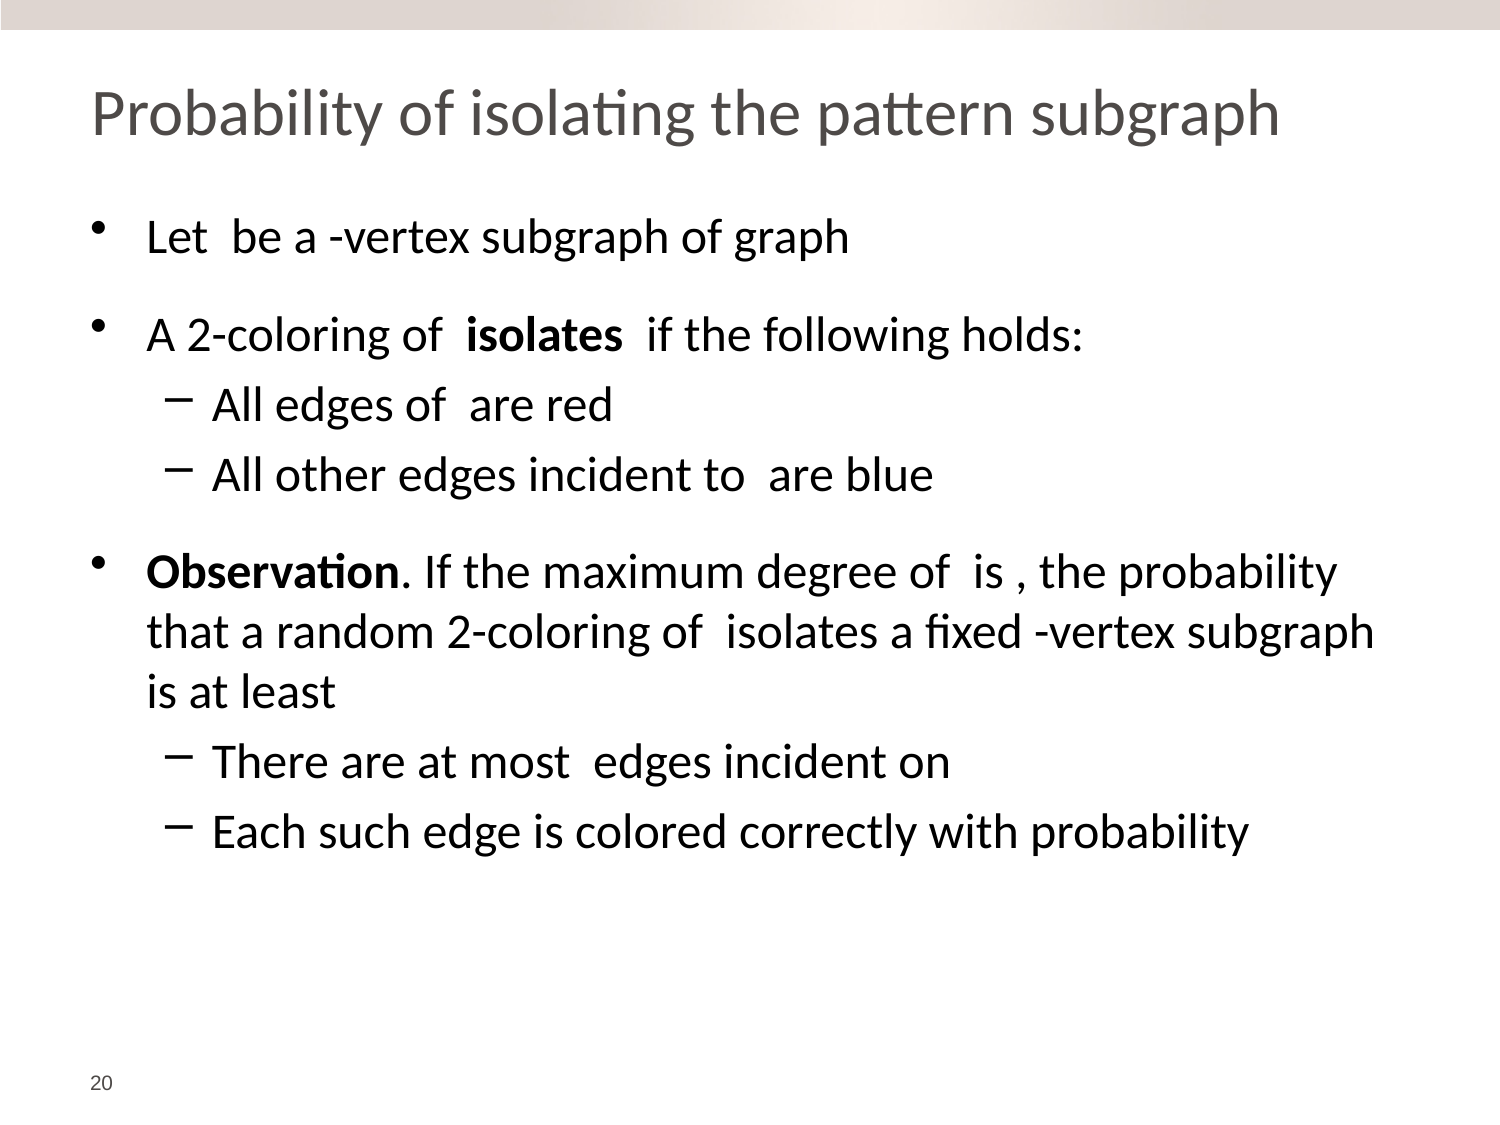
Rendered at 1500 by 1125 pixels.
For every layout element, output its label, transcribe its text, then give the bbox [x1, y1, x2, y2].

slide_number 20 [75, 1069, 396, 1115]
picture [0, 0, 1500, 30]
title Probability of isolating the pattern subgraph [76, 57, 1427, 161]
